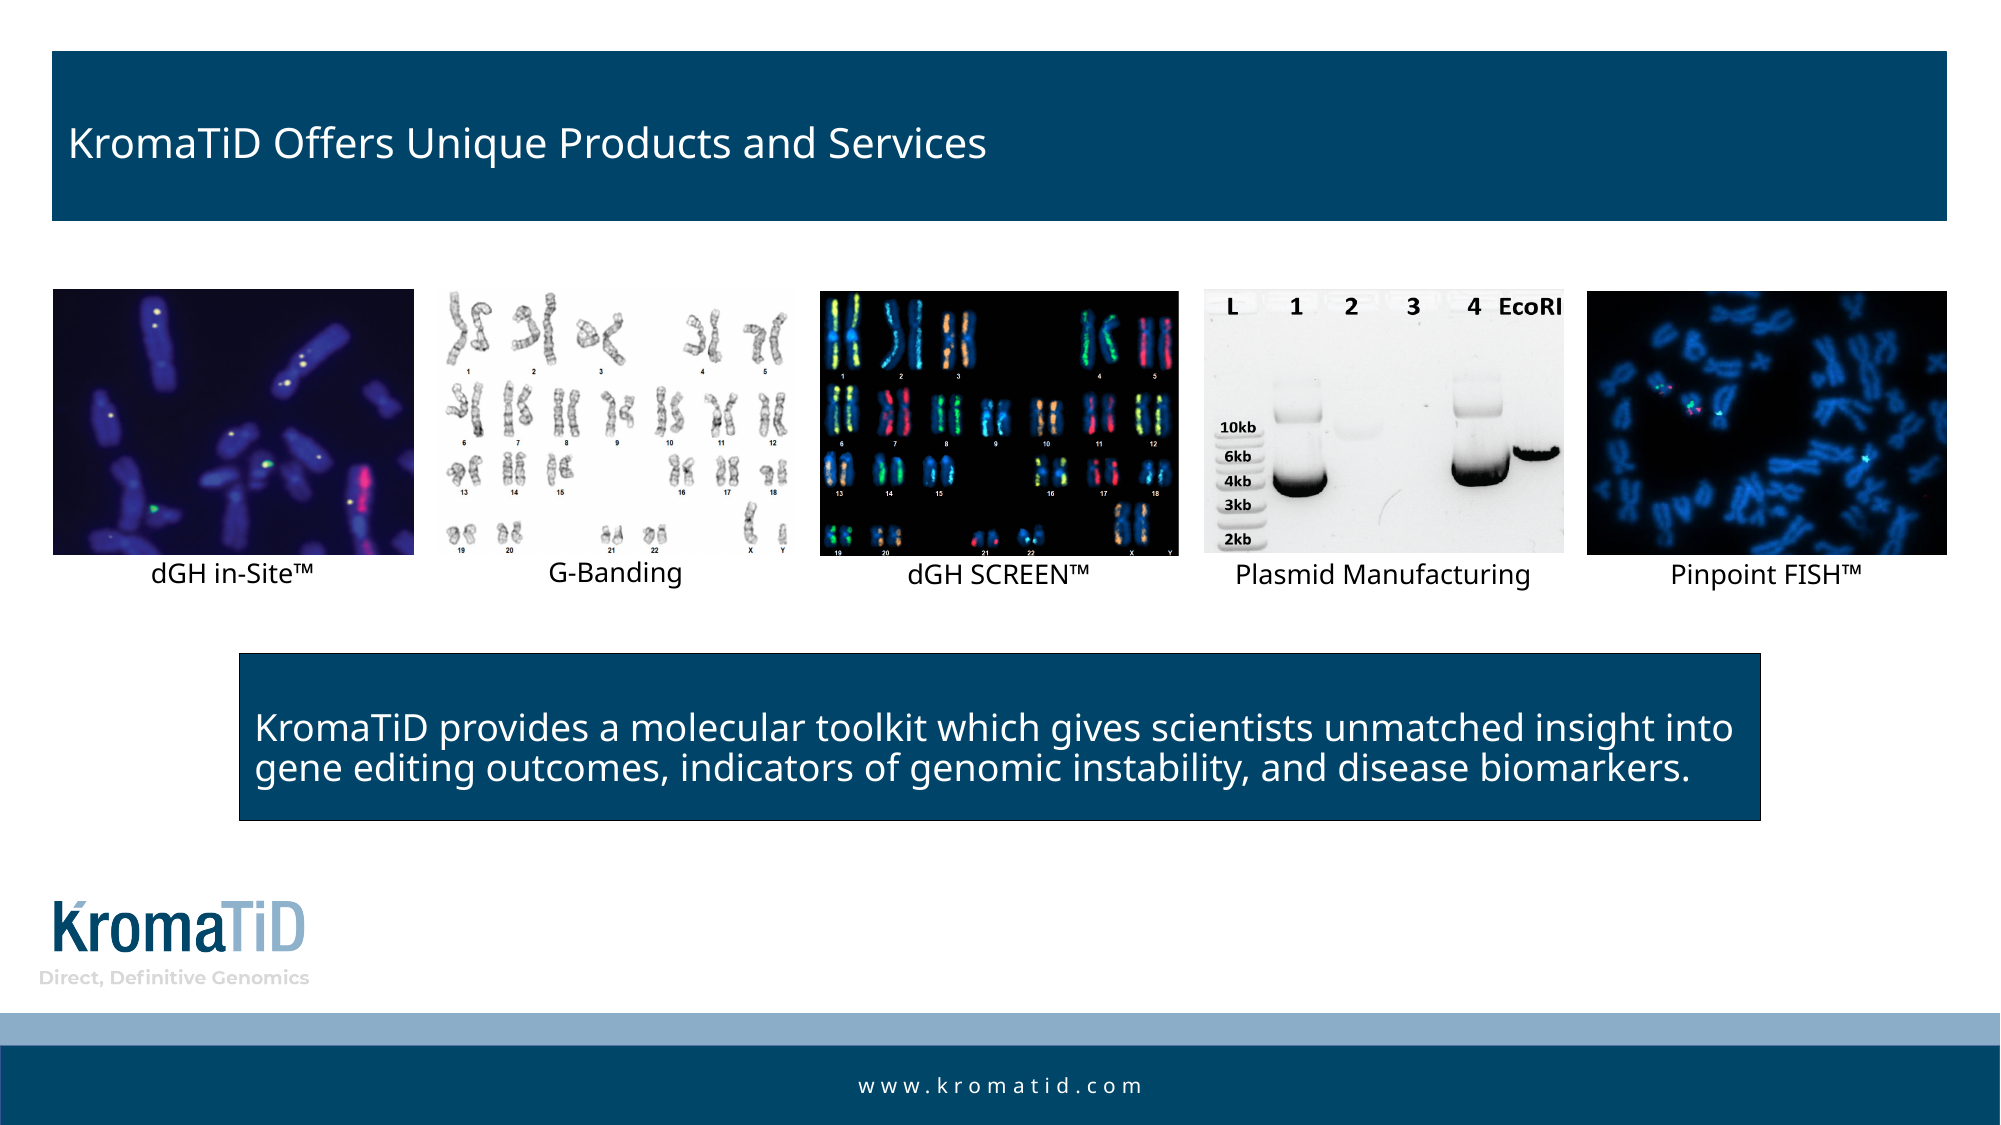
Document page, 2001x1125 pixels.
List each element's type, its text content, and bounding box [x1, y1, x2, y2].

text_box dGH in-Site™ [52, 548, 413, 596]
picture [29, 877, 327, 1014]
text_box Pinpoint FISH™ [1586, 549, 1947, 597]
picture [1204, 289, 1564, 553]
text_box KromaTiD provides a molecular toolkit which gives scientists unmatched insight into gene editing outcomes, indicators of genomic instability, and disease biomarkers. [239, 653, 1761, 821]
text_box G-Banding [435, 548, 796, 596]
text_box dGH SCREEN™ [818, 549, 1179, 598]
text_box [0, 1046, 2000, 1125]
picture [437, 289, 796, 554]
text_box [0, 1012, 2000, 1046]
picture [53, 289, 414, 555]
text_box www.kromatid.com [784, 1065, 1216, 1106]
picture [820, 291, 1179, 556]
text_box Plasmid Manufacturing [1203, 549, 1564, 597]
text_box KromaTiD Offers Unique Products and Services [52, 52, 1947, 221]
picture [1587, 291, 1947, 555]
